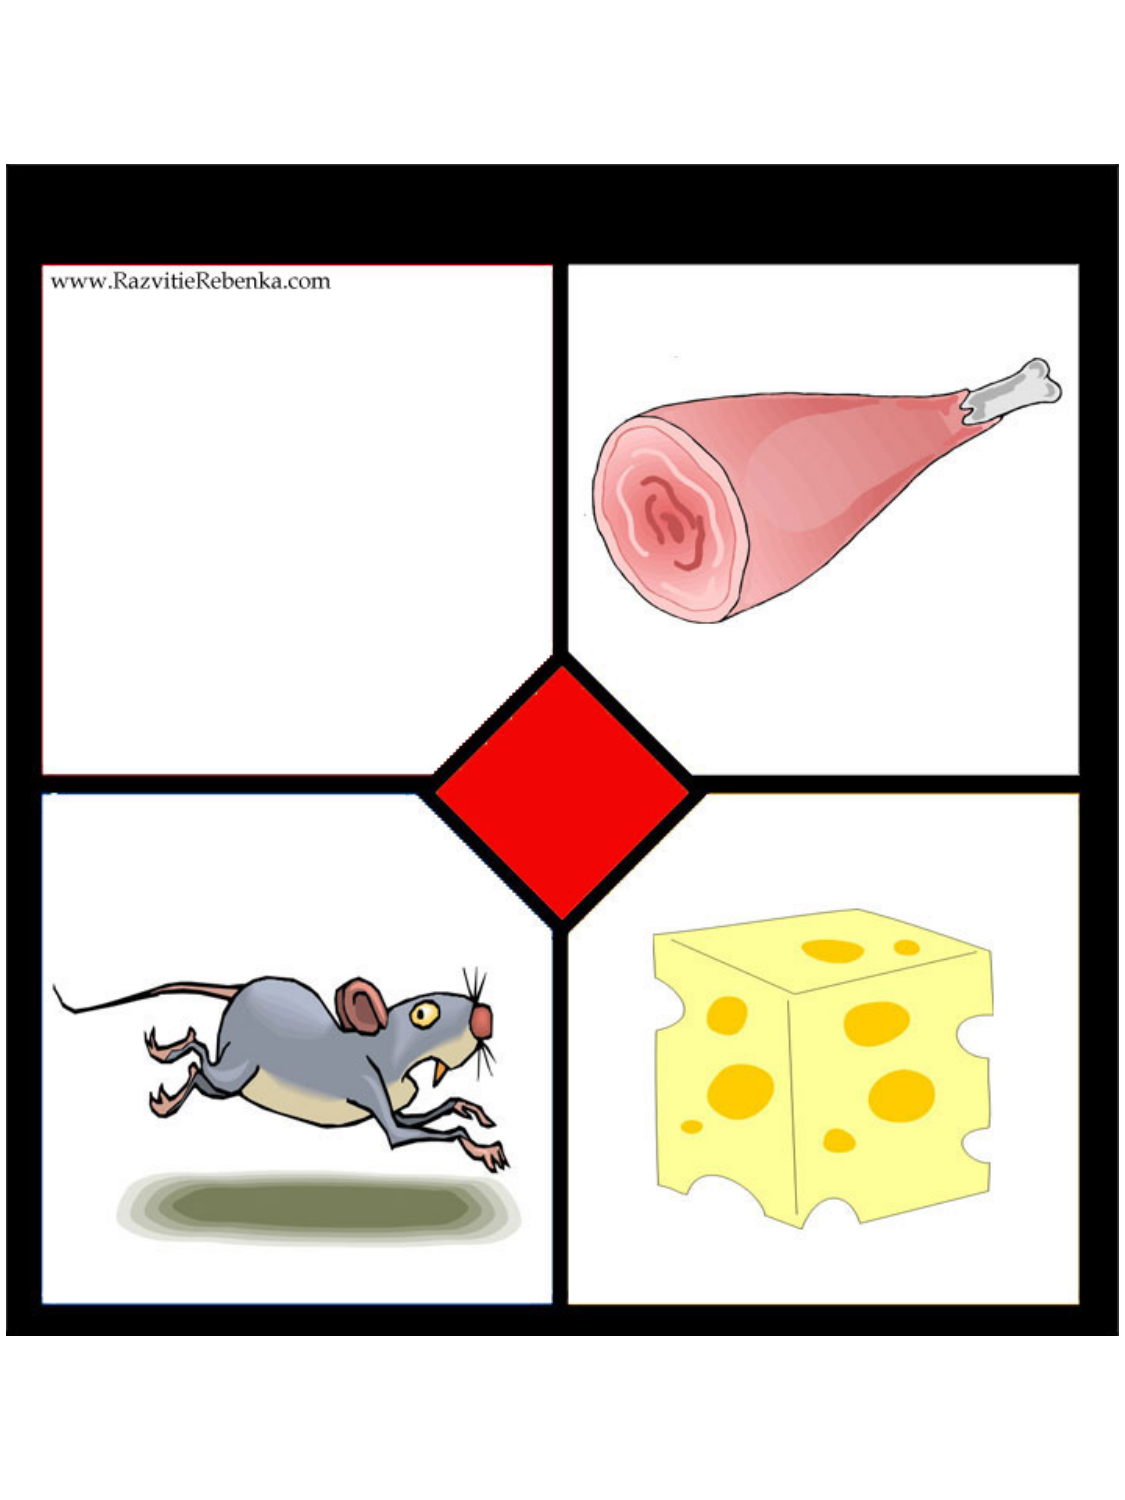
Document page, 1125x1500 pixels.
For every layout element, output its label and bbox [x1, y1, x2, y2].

picture [5, 164, 1119, 1336]
